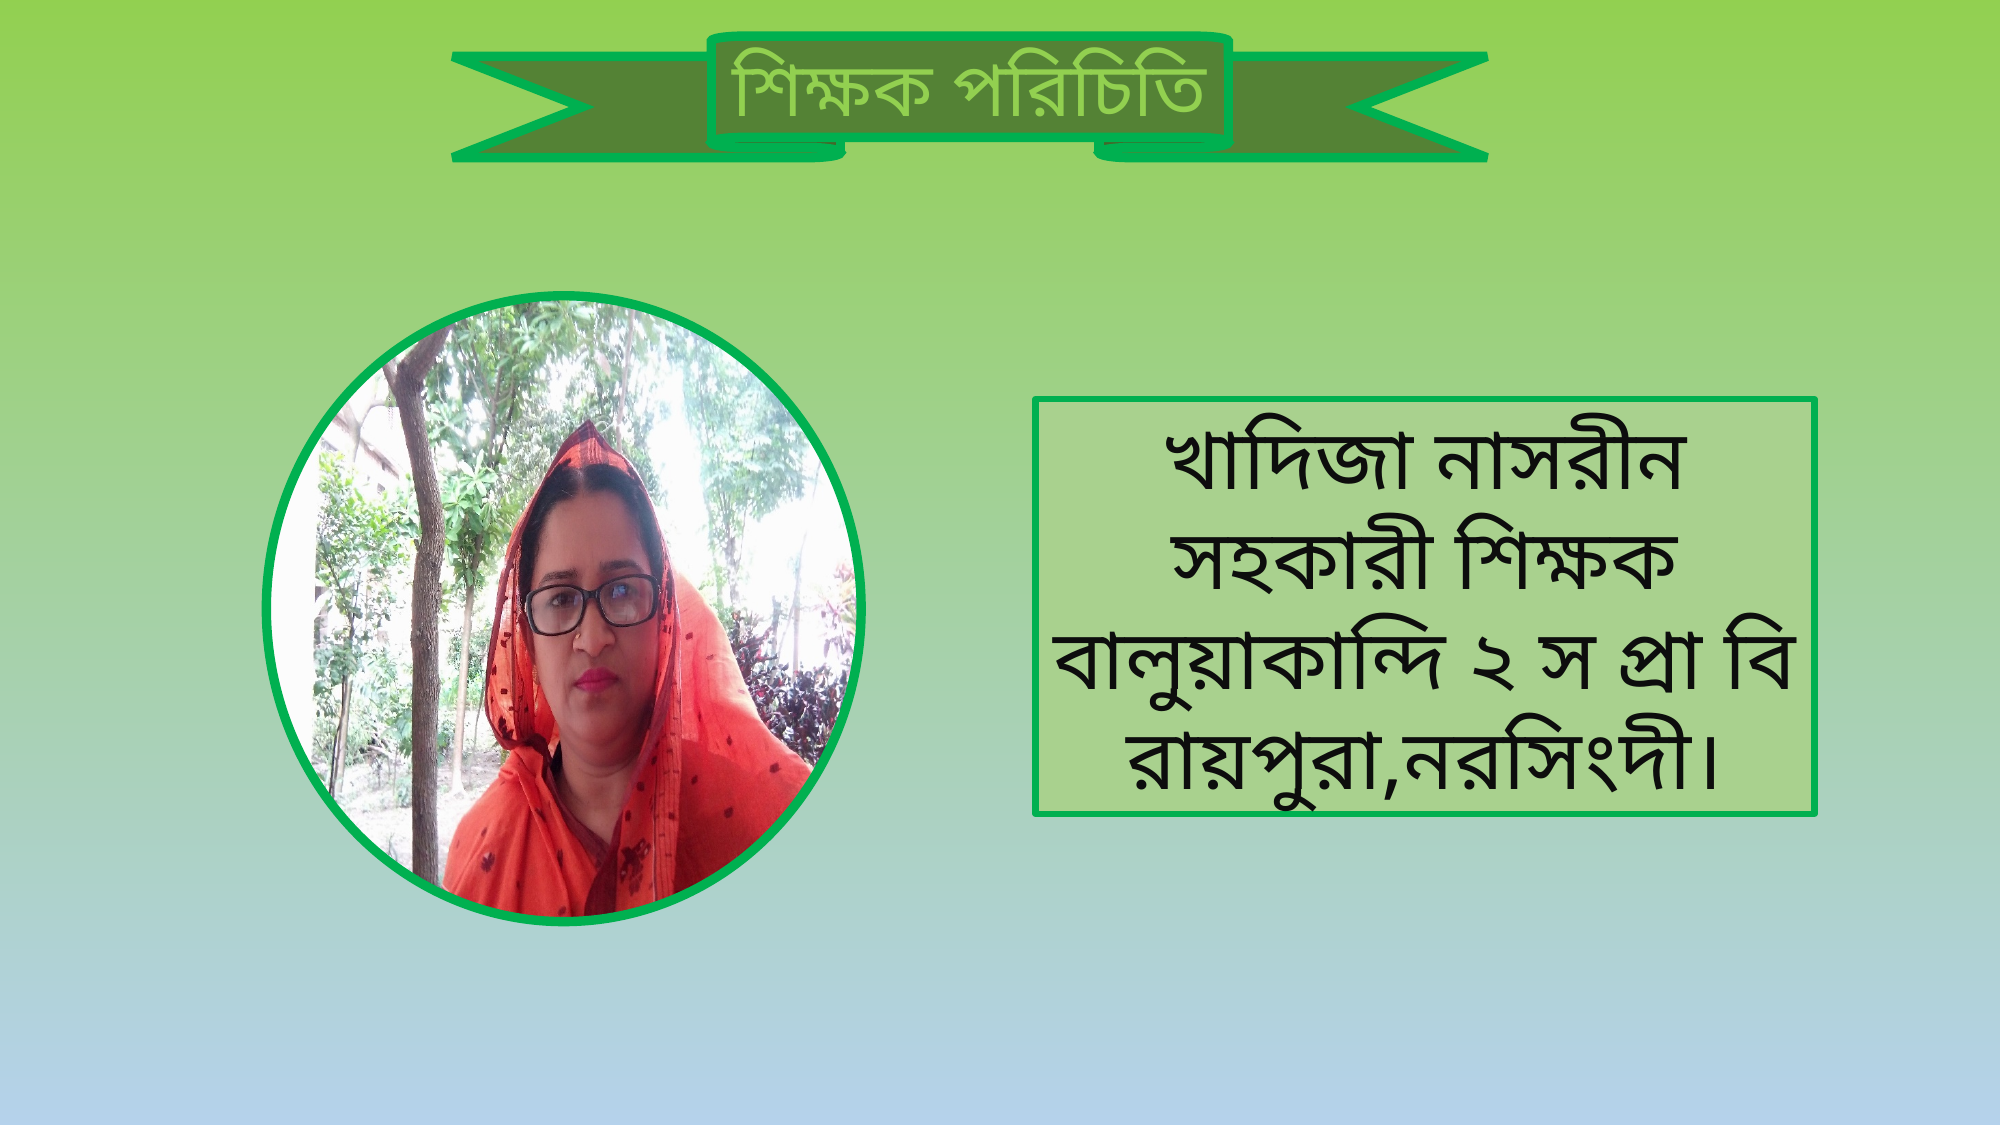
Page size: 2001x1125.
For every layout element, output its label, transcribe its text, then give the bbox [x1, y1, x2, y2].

text_box শিক্ষক পরিচিতি [452, 35, 1488, 159]
text_box [265, 294, 863, 923]
text_box খাদিজা নাসরীন সহকারী শিক্ষক বালুয়াকান্দি ২ স প্রা বি রায়পুরা,নরসিংদী। [1035, 399, 1815, 814]
